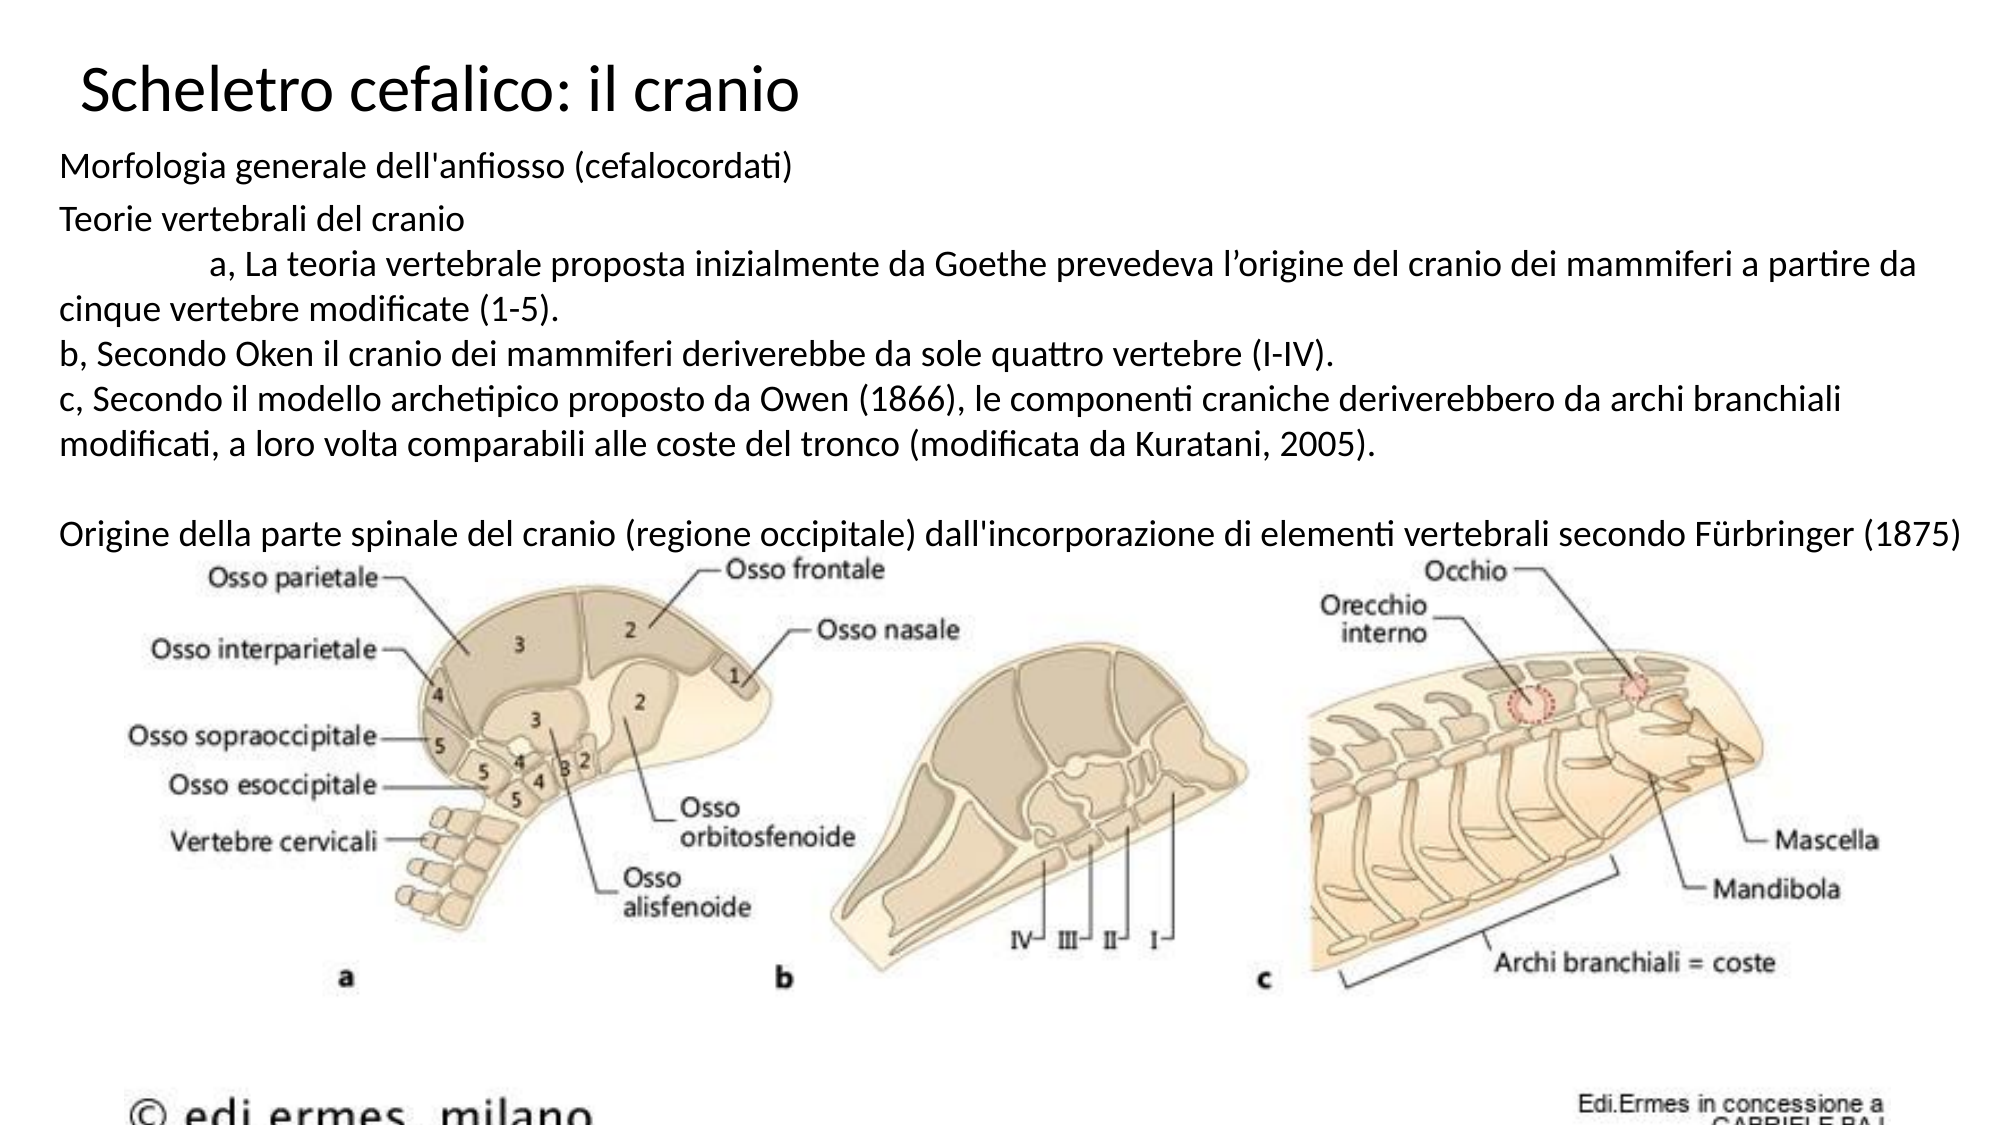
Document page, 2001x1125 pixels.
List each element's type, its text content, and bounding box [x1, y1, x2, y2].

text_box Teorie vertebrali del cranio a, La teoria vertebrale proposta inizialmente da Goethe prevedeva l’origine del cranio dei mammiferi a partire da cinque vertebre modificate (1-5). b, Secondo Oken il cranio dei mammiferi deriverebbe da sole quattro vertebre (I-IV). c, Secondo il modello archetipico proposto da Owen (1866), le componenti craniche deriverebbero da archi branchiali modificati, a loro volta comparabili alle coste del tronco (modificata da Kuratani, 2005). Origine della parte spinale del cranio (regione occipitale) dall'incorporazione di elementi vertebrali secondo Fürbringer (1875) [44, 186, 2000, 562]
picture [124, 543, 1891, 1125]
text_box Morfologia generale dell'anfiosso (cefalocordati) [44, 133, 1819, 186]
text_box Scheletro cefalico: il cranio [65, 37, 817, 133]
